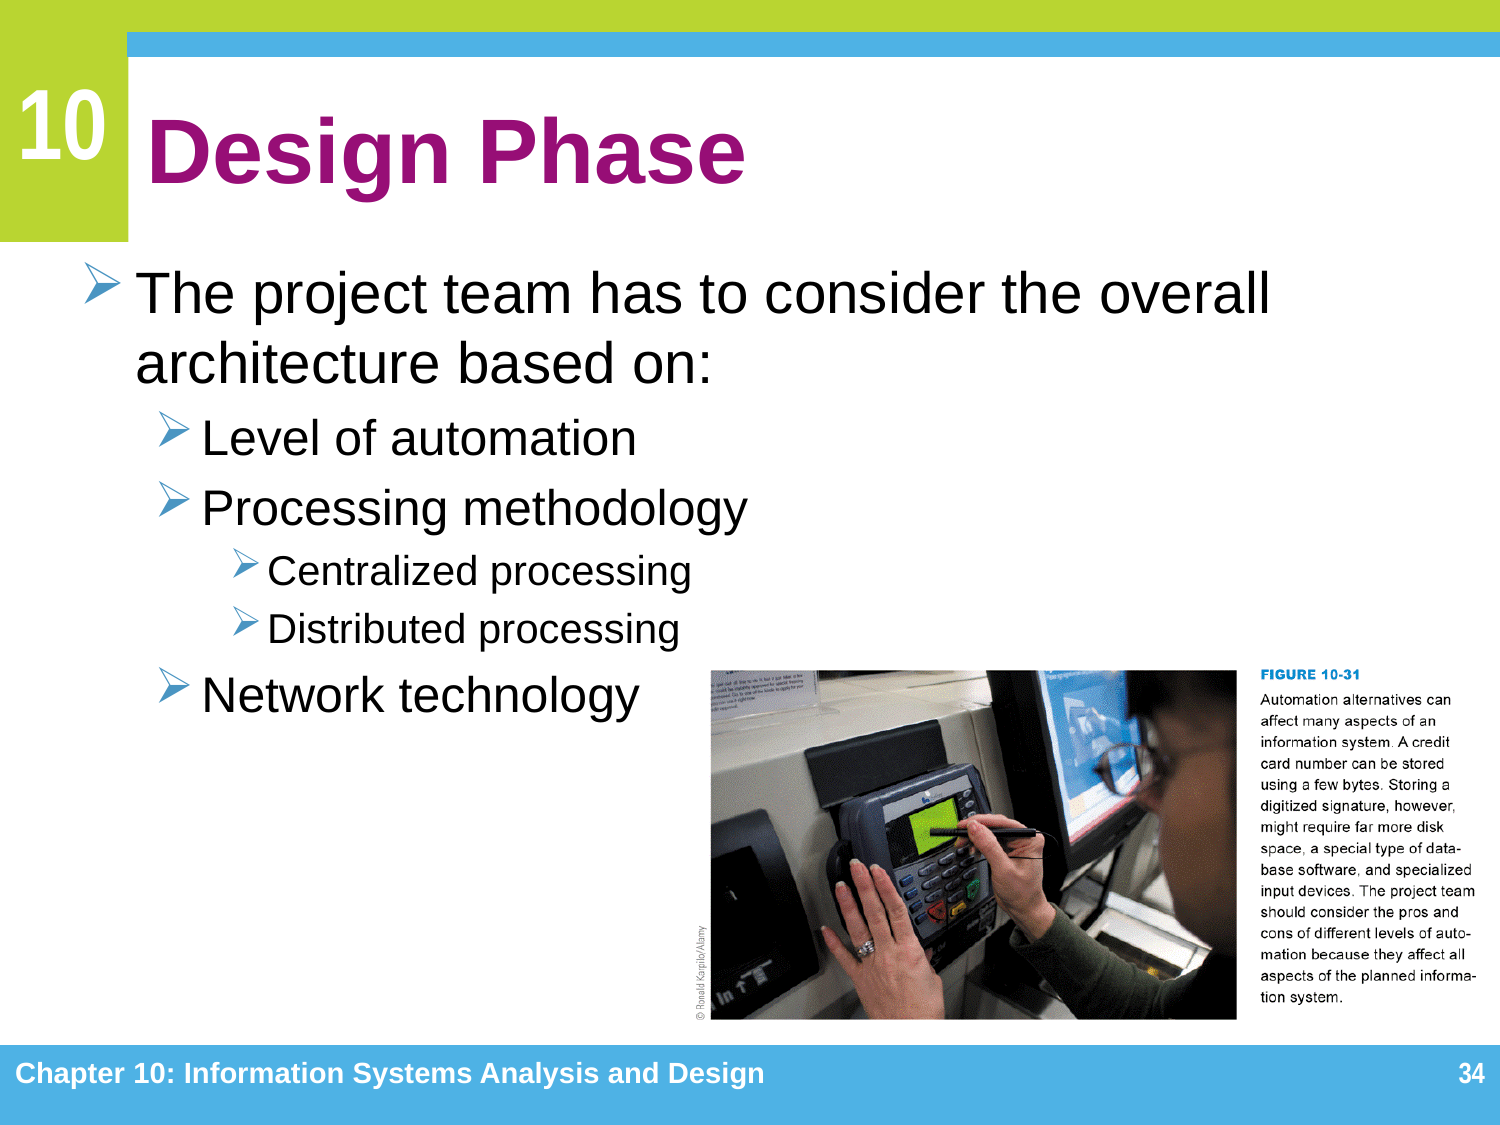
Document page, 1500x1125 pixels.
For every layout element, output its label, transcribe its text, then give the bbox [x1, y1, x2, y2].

list The project team has to consider the overall architecture based on: Level of automation Processing methodology Centralized processing Distributed processing Network technology [64, 247, 1500, 1006]
picture [1337, 669, 1347, 676]
picture [695, 669, 1476, 1021]
picture [1279, 669, 1286, 676]
slide_number 34 [1149, 1046, 1500, 1125]
footer Chapter 10: Information Systems Analysis and Design [0, 1046, 1149, 1125]
title Design Phase [131, 60, 1500, 234]
